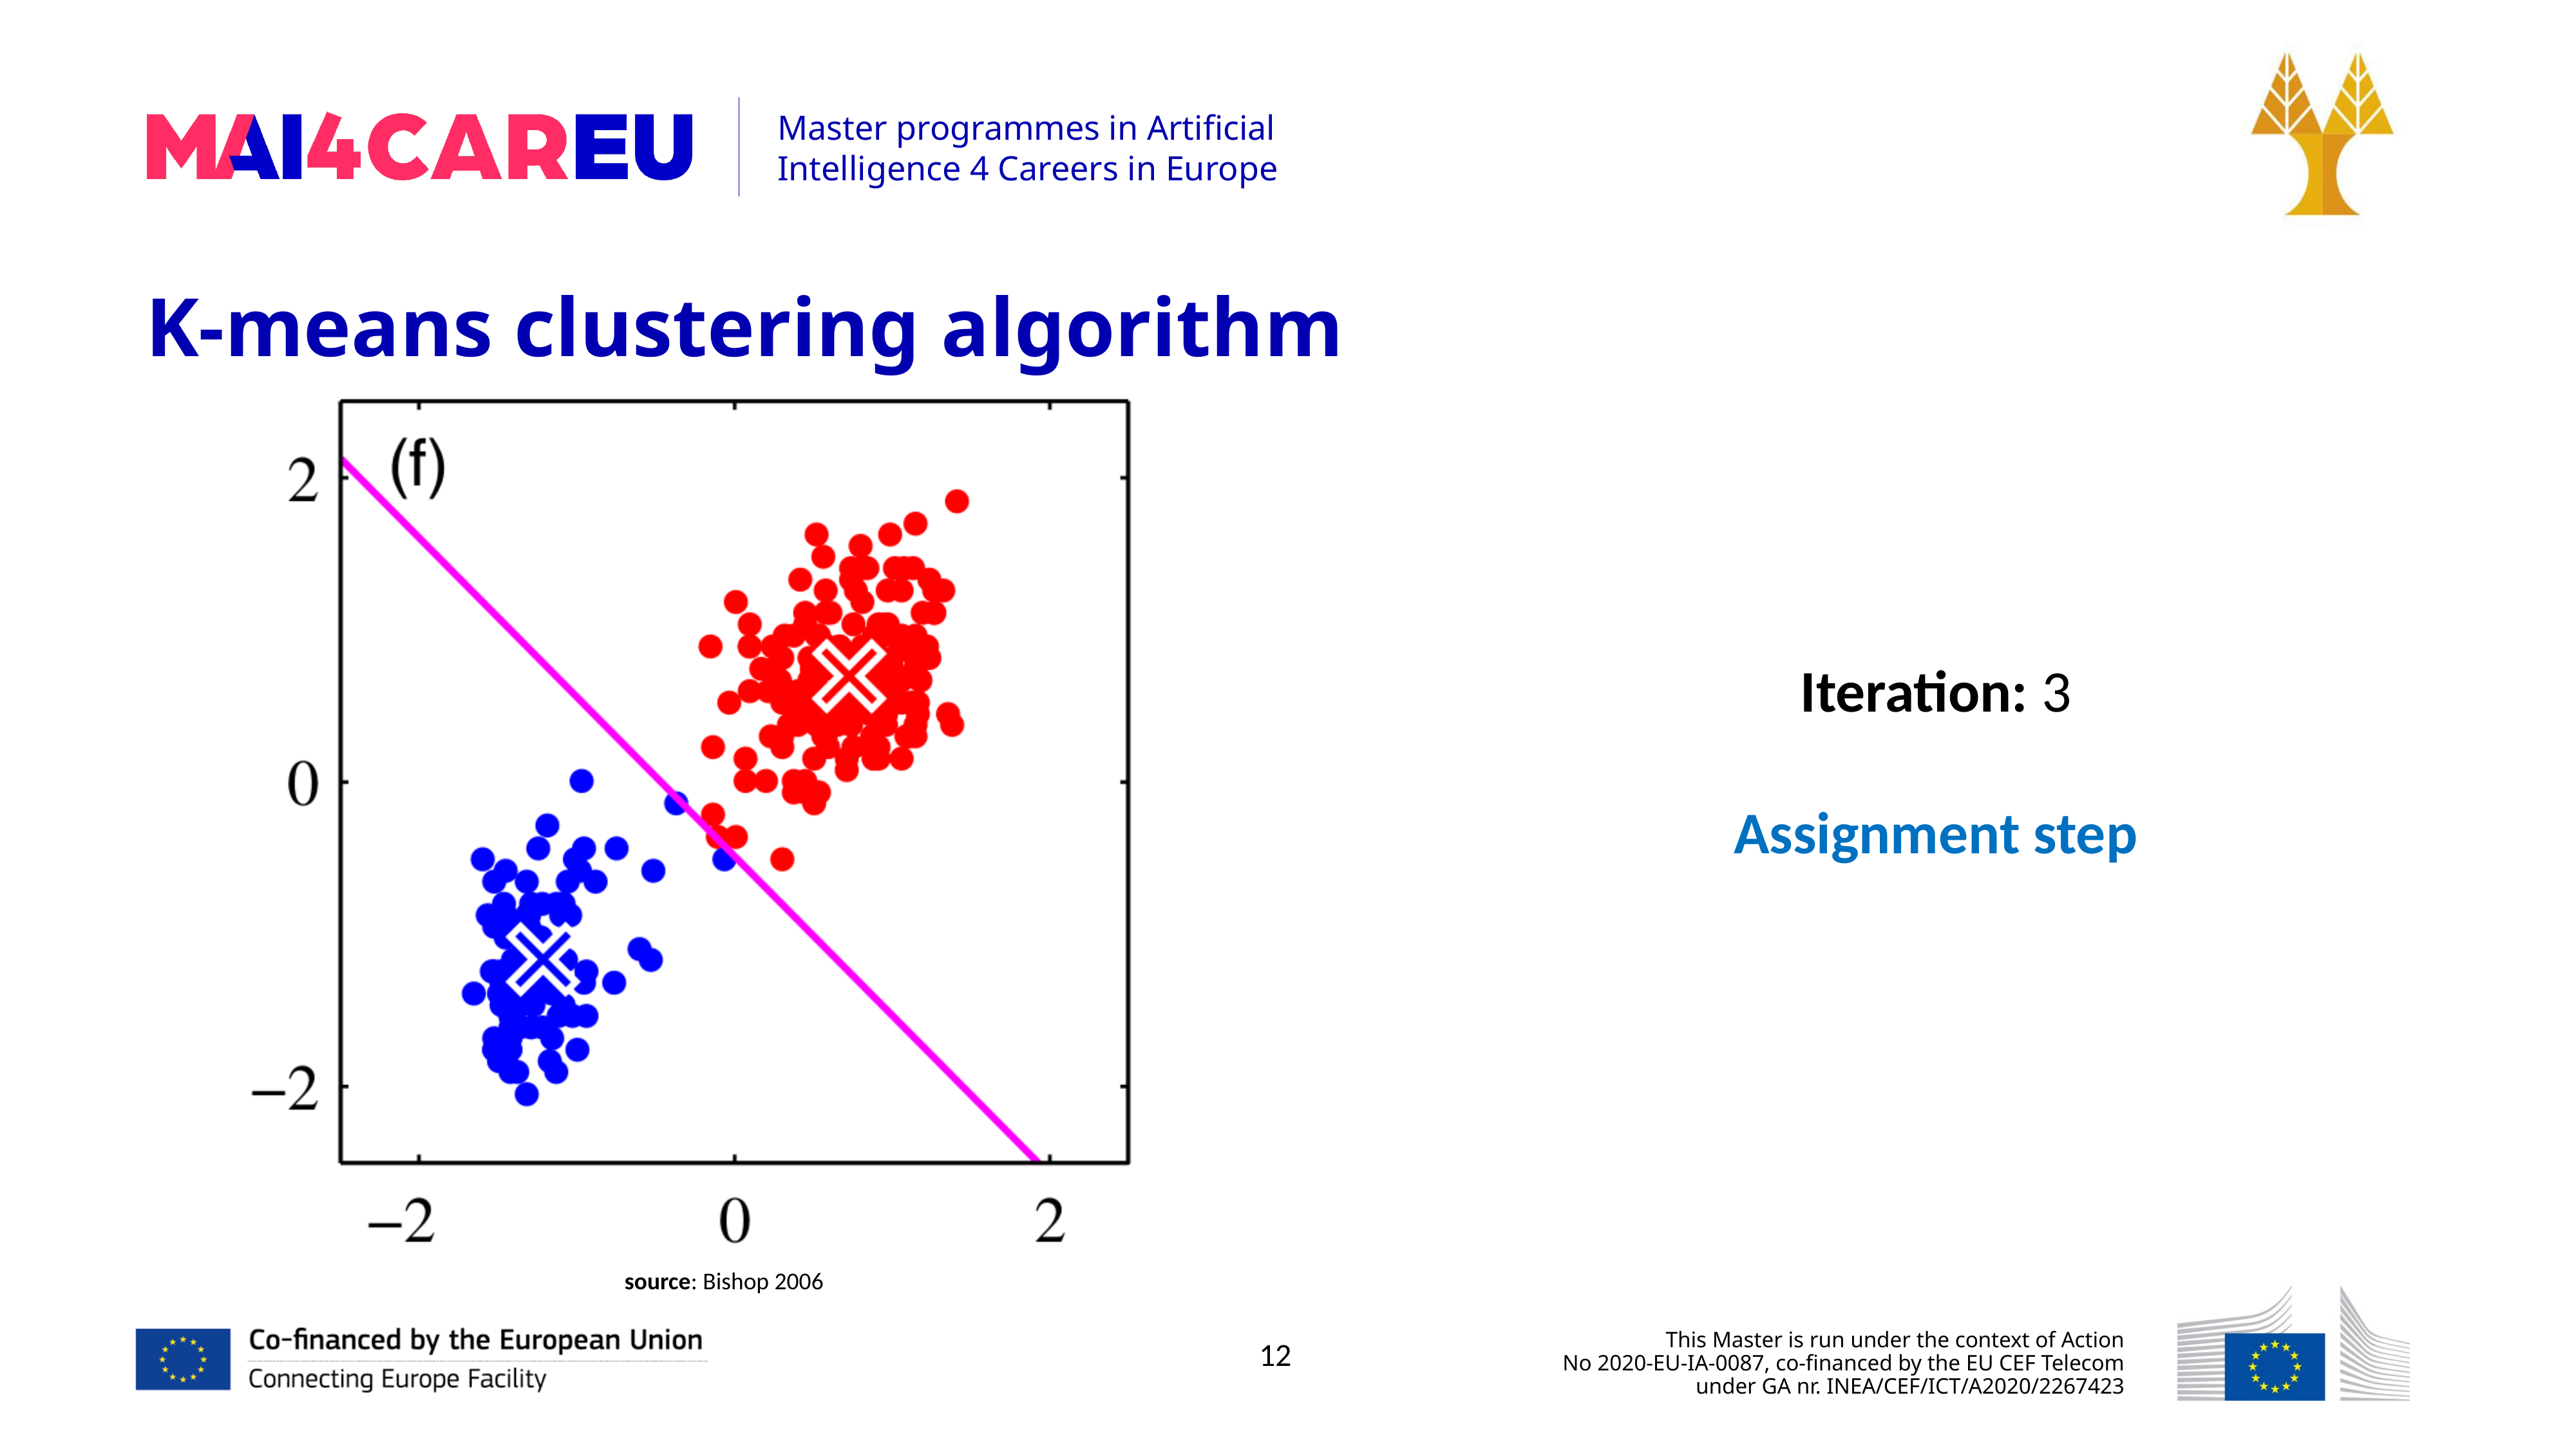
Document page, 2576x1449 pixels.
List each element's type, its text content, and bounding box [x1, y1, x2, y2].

text_box Iteration: 3 Assignment step [1728, 647, 2144, 871]
picture [2216, 38, 2417, 238]
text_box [241, 388, 1151, 1295]
slide_number 12 [1222, 1314, 1329, 1392]
picture [124, 1319, 713, 1399]
list K-means clustering algorithm [136, 274, 2417, 495]
picture [2177, 1285, 2410, 1401]
picture [147, 111, 692, 180]
